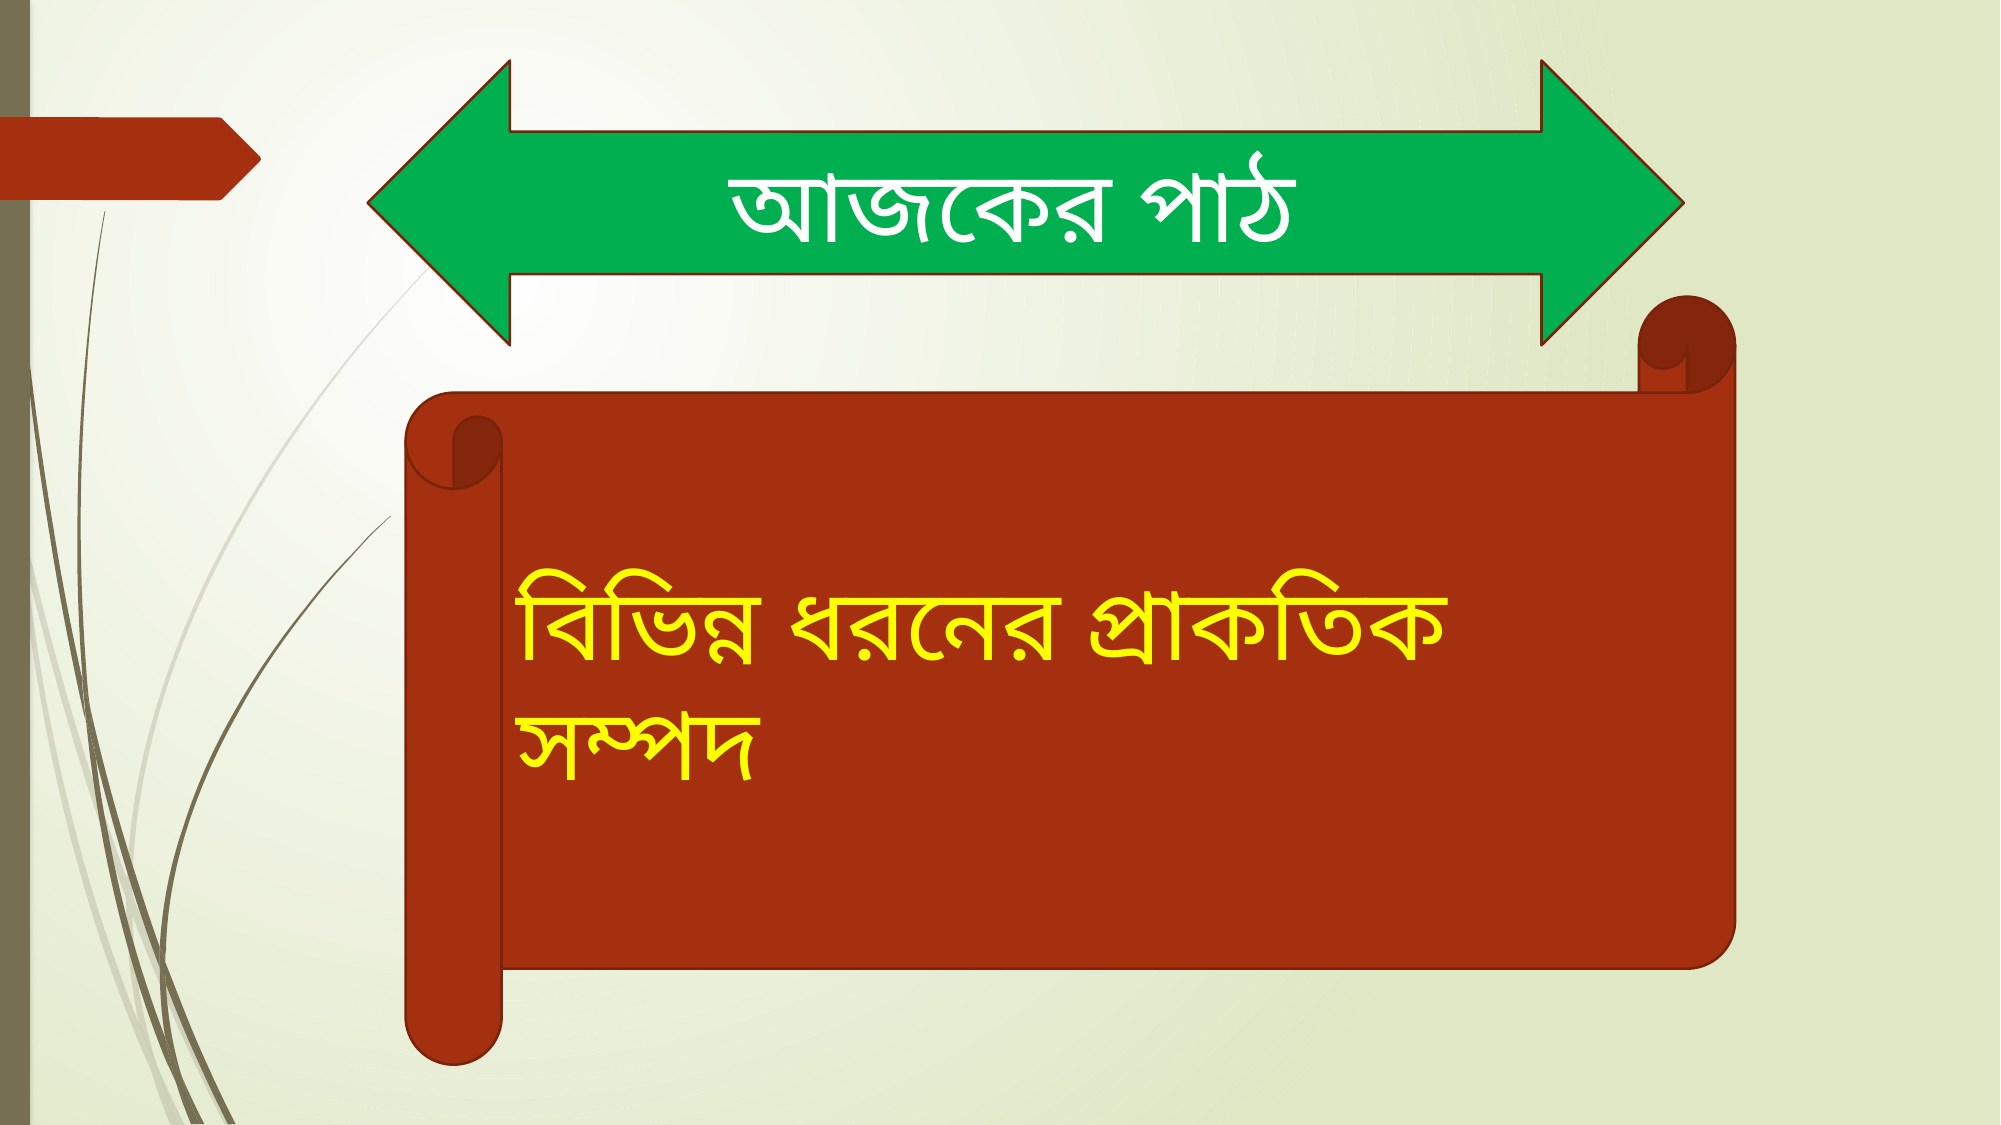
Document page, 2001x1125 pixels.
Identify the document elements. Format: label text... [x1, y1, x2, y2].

text_box বিভিন্ন ধরনের প্রাকতিক সম্পদ [404, 295, 1737, 1066]
text_box আজকের পাঠ [366, 59, 1685, 347]
